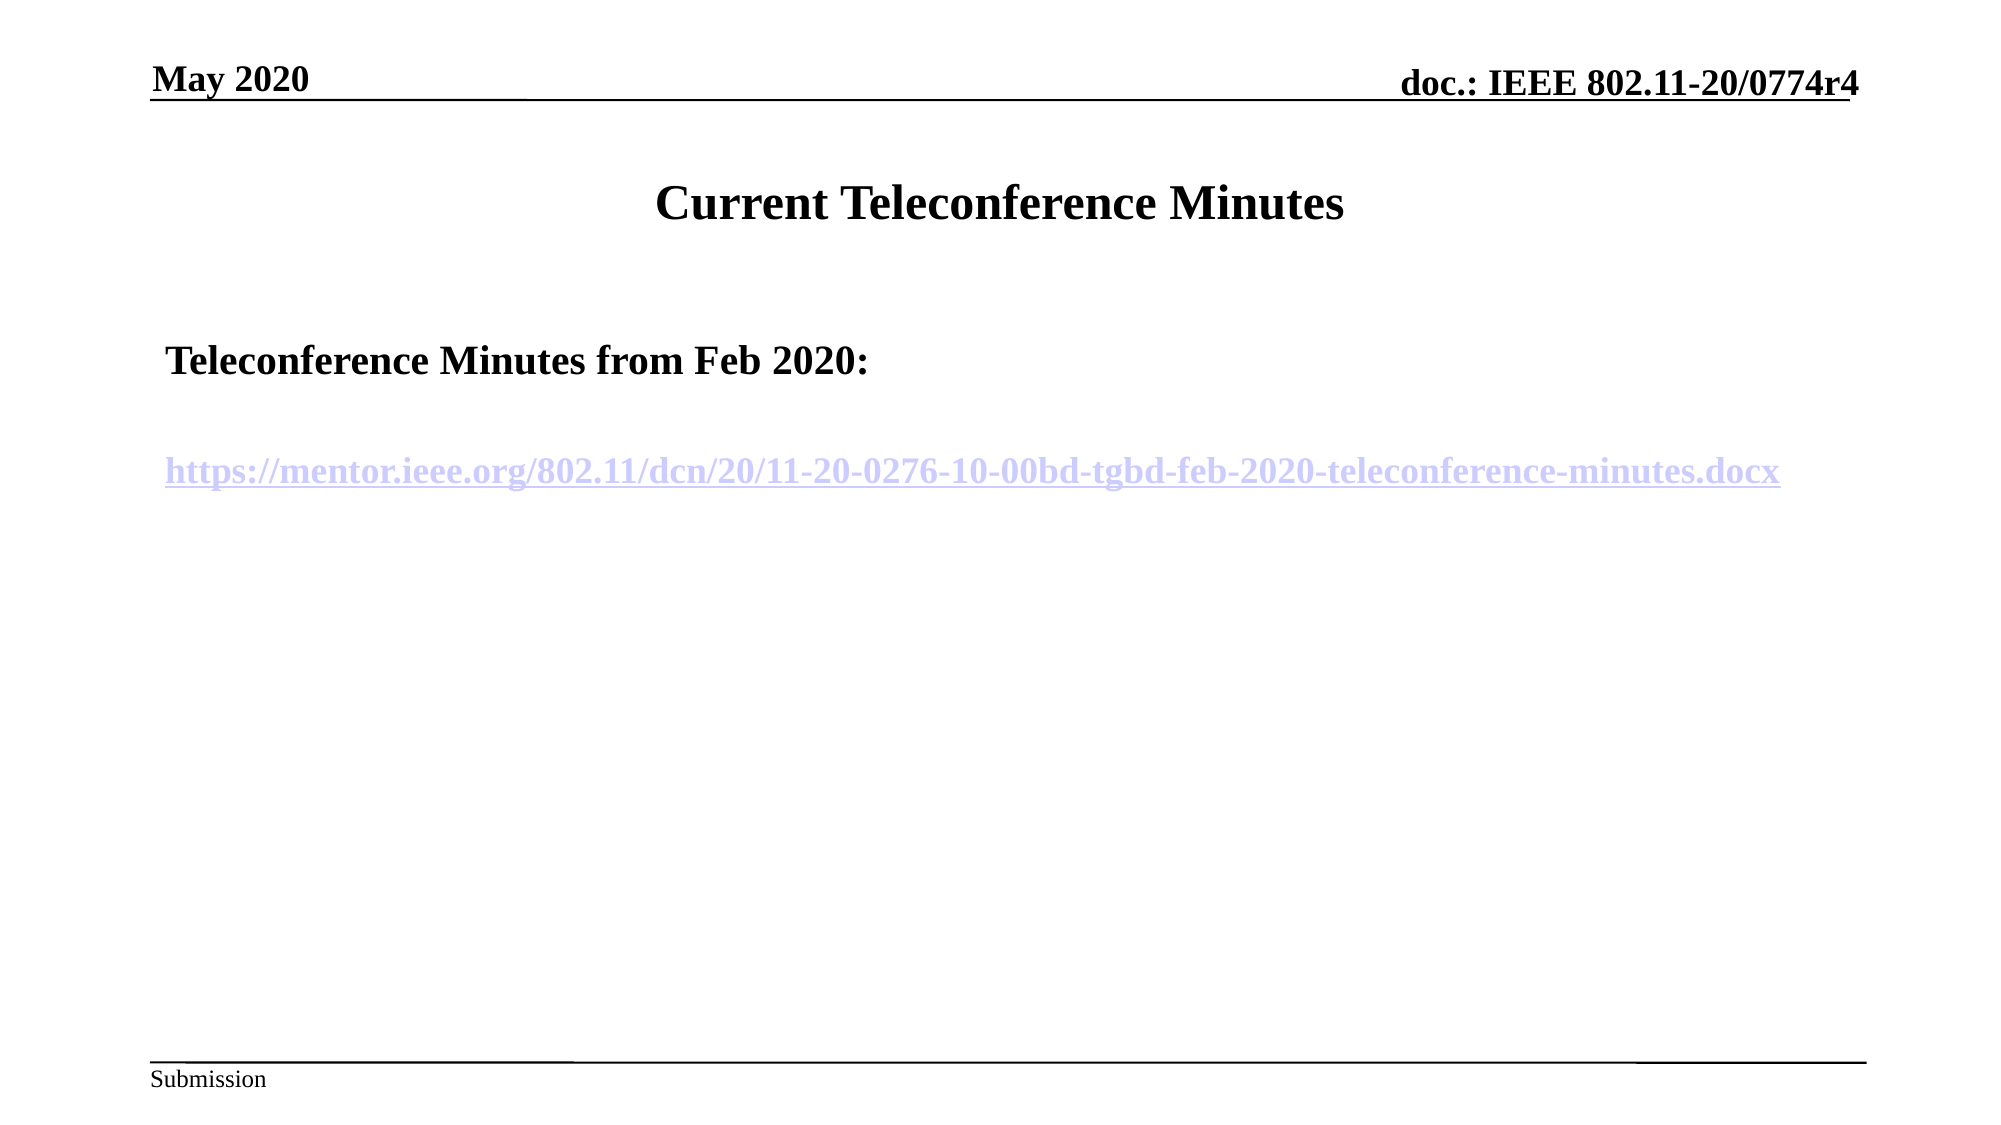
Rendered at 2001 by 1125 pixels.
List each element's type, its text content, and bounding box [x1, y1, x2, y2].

list Teleconference Minutes from Feb 2020: https://mentor.ieee.org/802.11/dcn/20/11-20-0276-10-00bd-tgbd-feb-2020-teleconference-minutes.docx [149, 324, 1850, 1000]
title Current Teleconference Minutes [149, 112, 1850, 288]
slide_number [152, 54, 563, 100]
